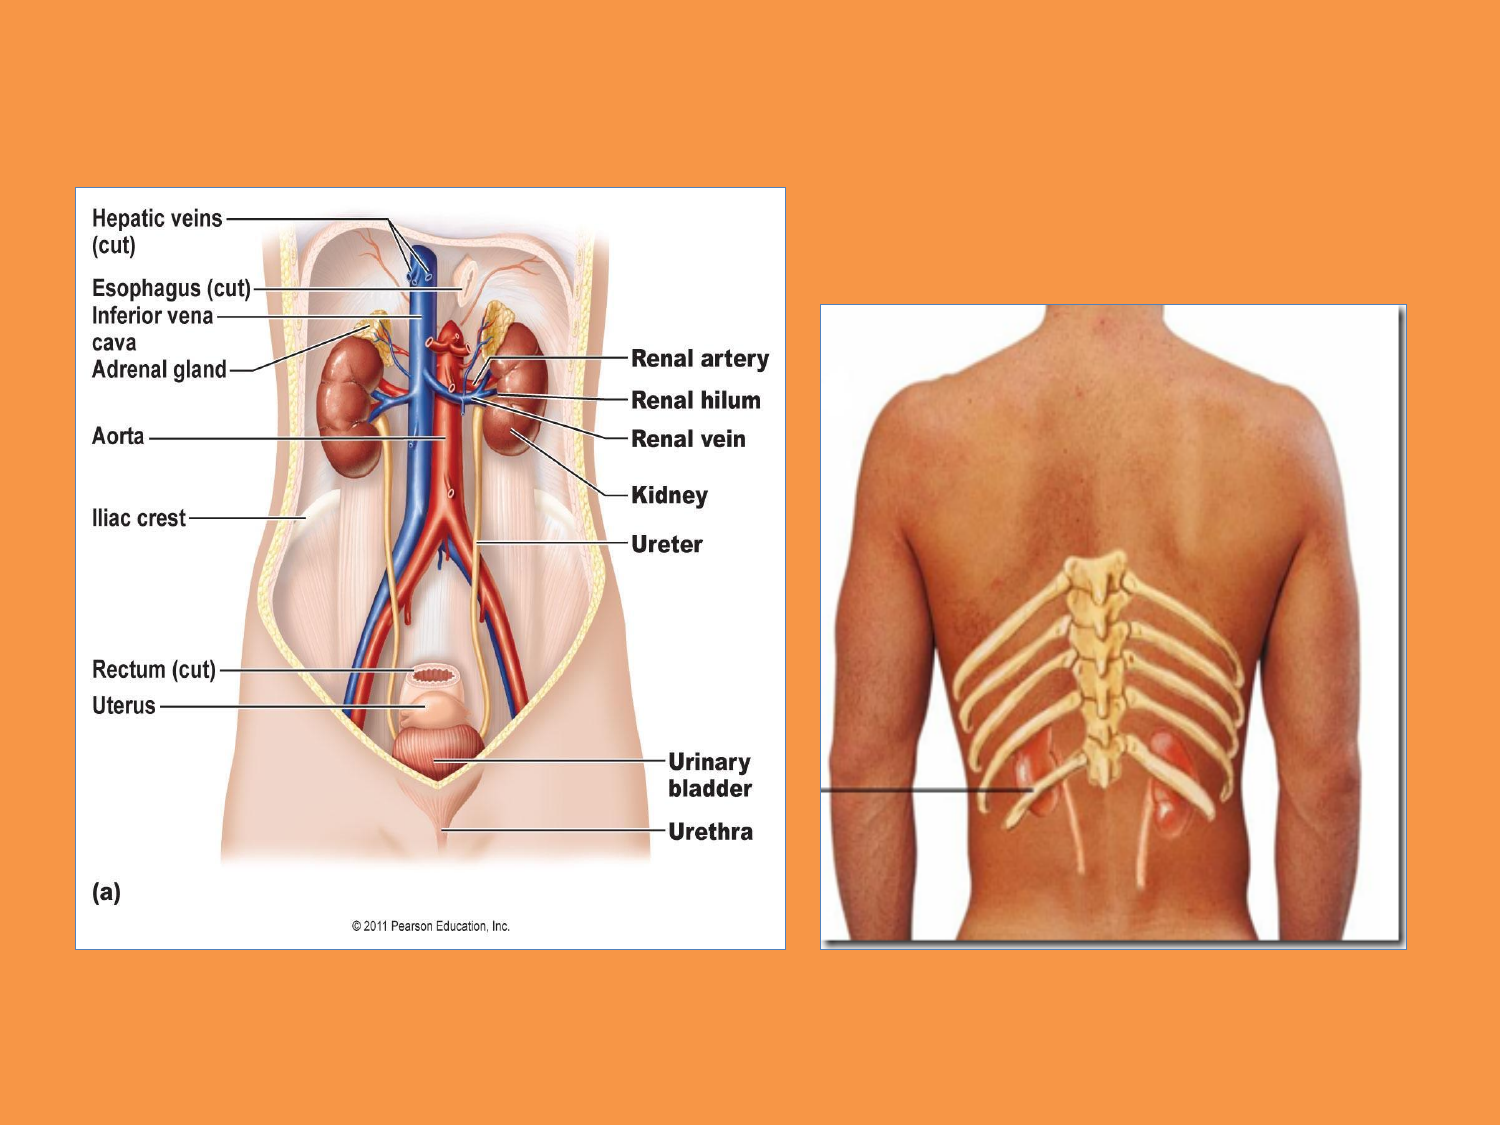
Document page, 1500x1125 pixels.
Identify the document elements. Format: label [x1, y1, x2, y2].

list [820, 304, 1407, 950]
list [74, 187, 786, 950]
